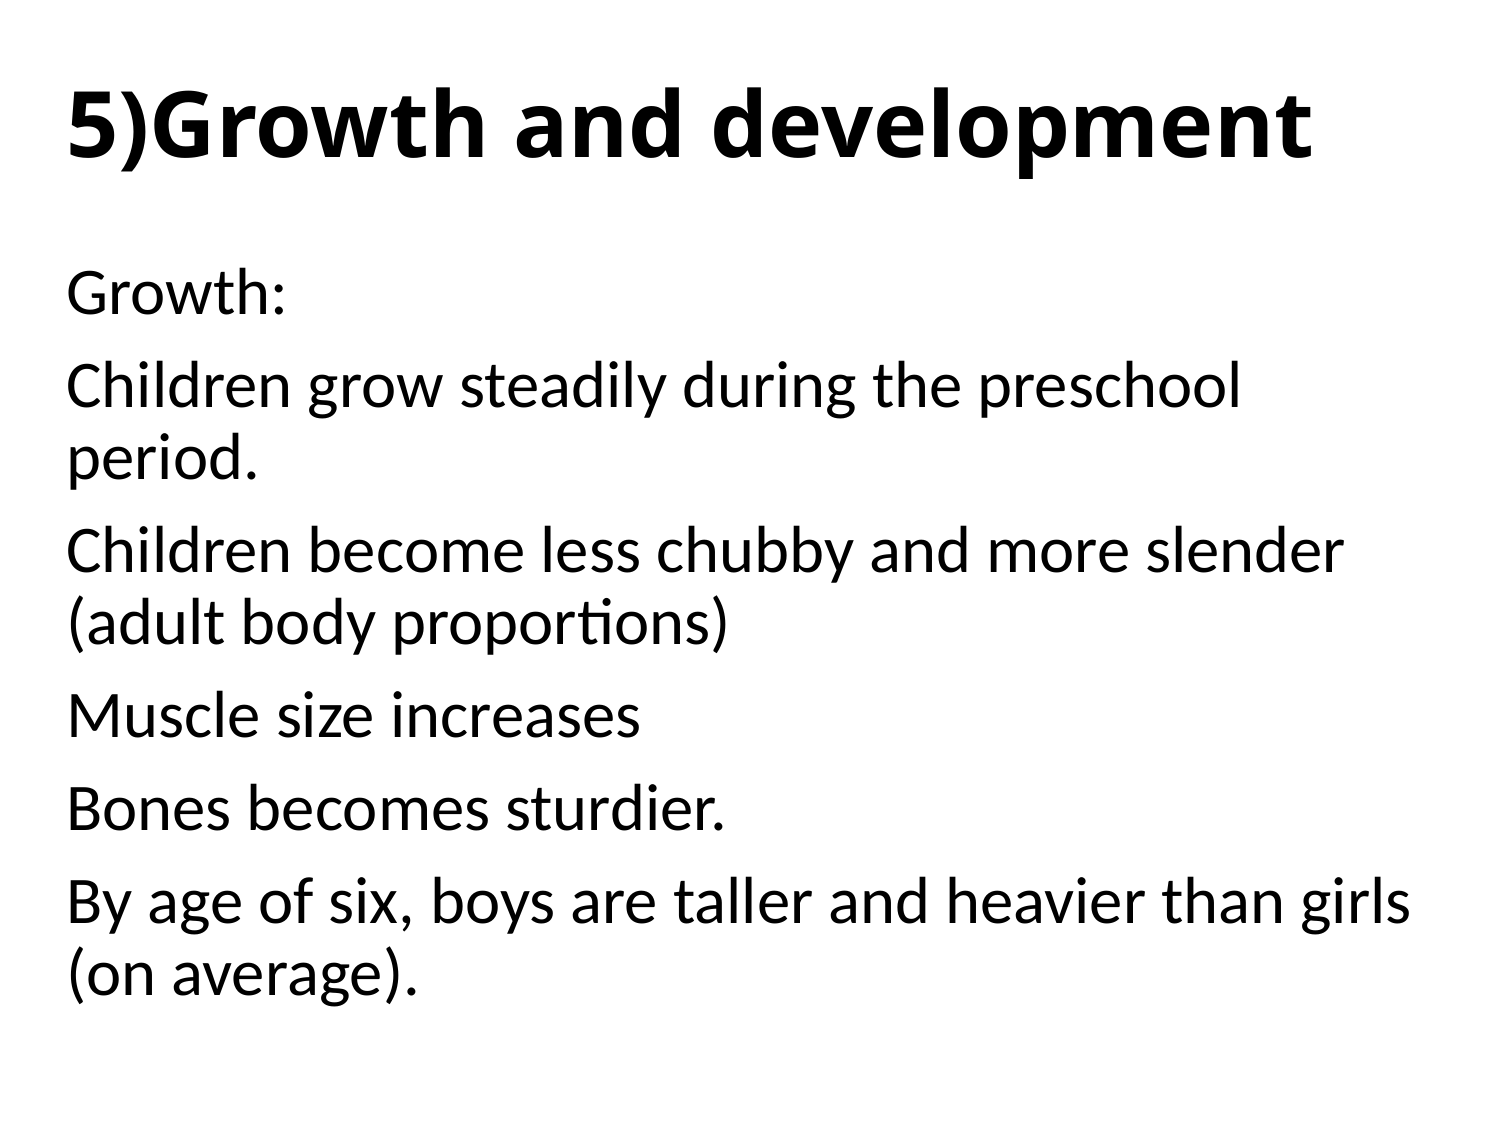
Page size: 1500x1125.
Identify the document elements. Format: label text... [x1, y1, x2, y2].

list Growth: Children grow steadily during the preschool period. Children become less chubby and more slender (adult body proportions) Muscle size increases Bones becomes sturdier. By age of six, boys are taller and heavier than girls (on average). [51, 249, 1449, 1043]
title 5)Growth and development [51, 18, 1449, 237]
